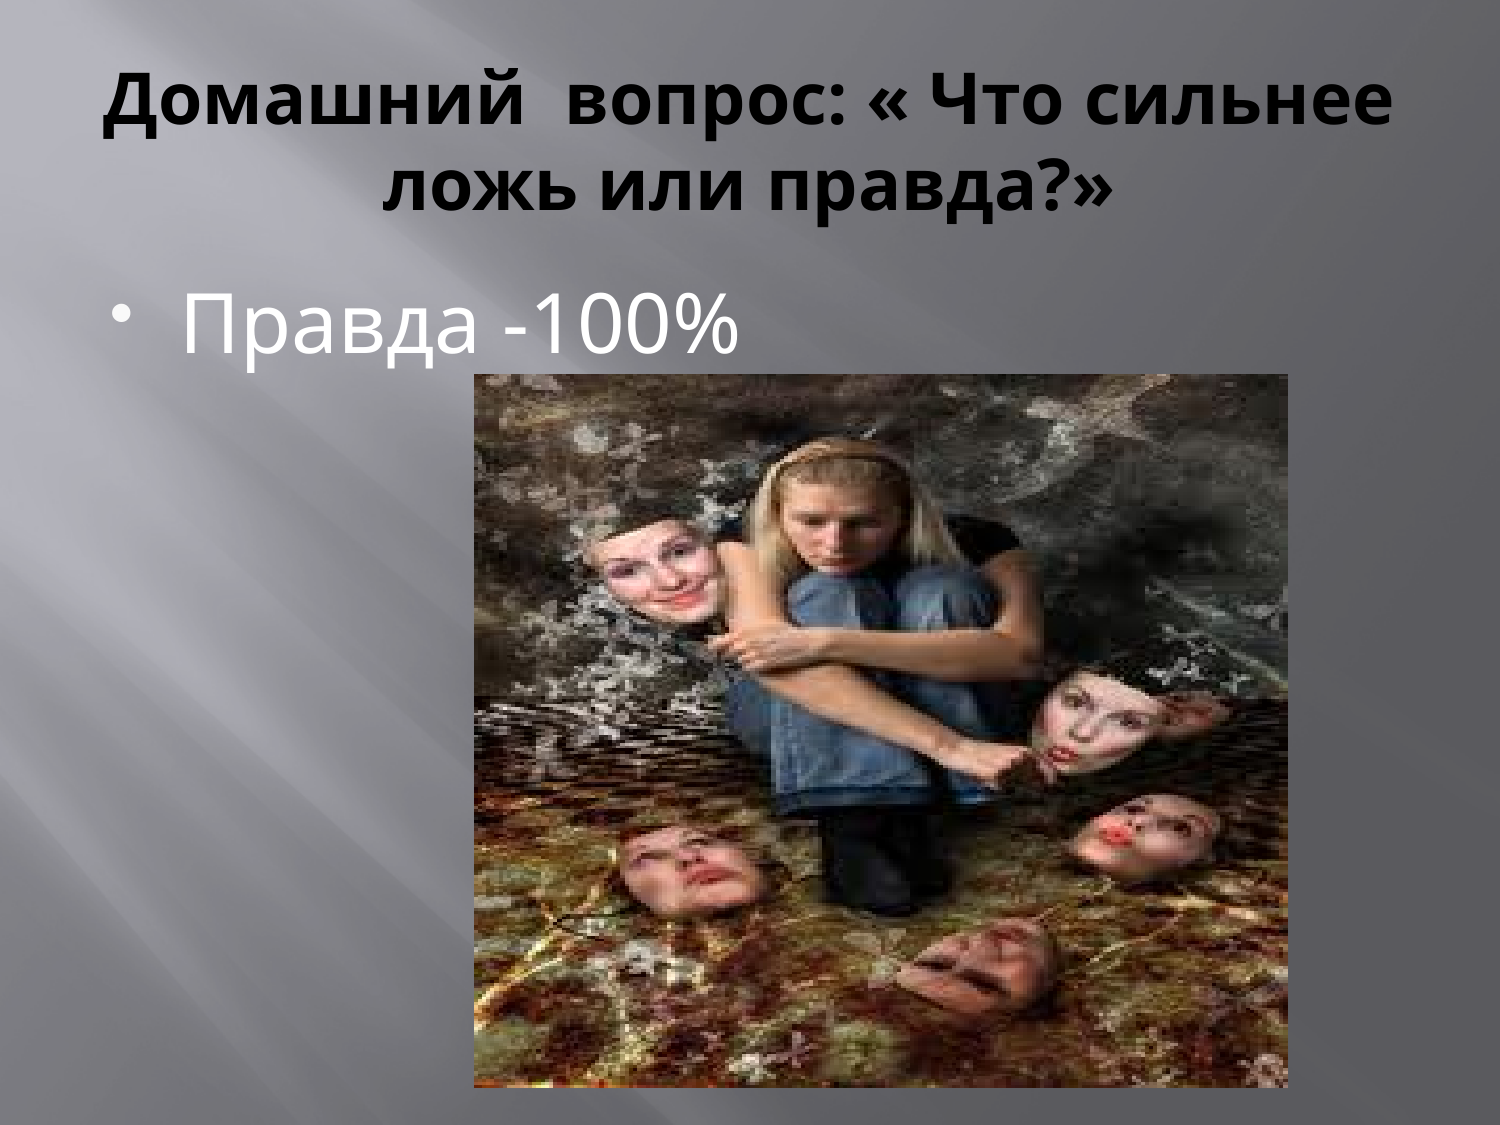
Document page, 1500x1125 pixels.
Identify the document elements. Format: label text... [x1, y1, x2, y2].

picture [474, 374, 1288, 1088]
list Правда -100% [75, 262, 1425, 1035]
title Домашний вопрос: « Что сильнее ложь или правда?» [75, 45, 1425, 233]
